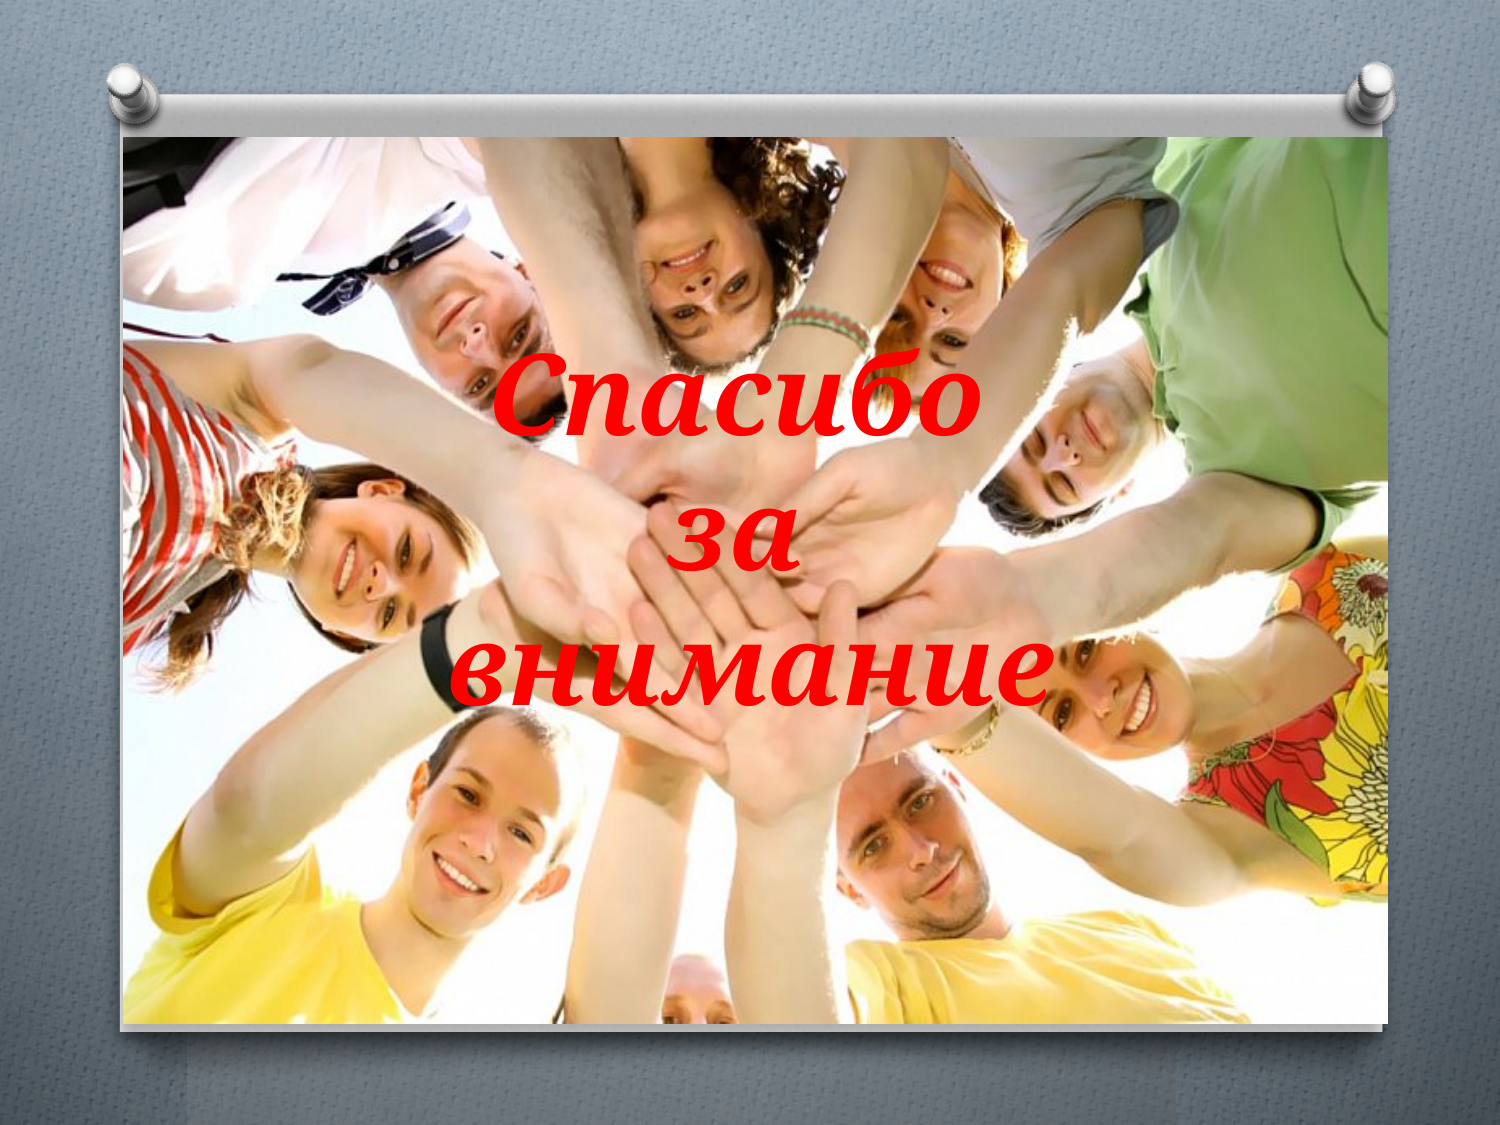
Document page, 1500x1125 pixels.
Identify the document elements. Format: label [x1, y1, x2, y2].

picture [75, 29, 1439, 1024]
